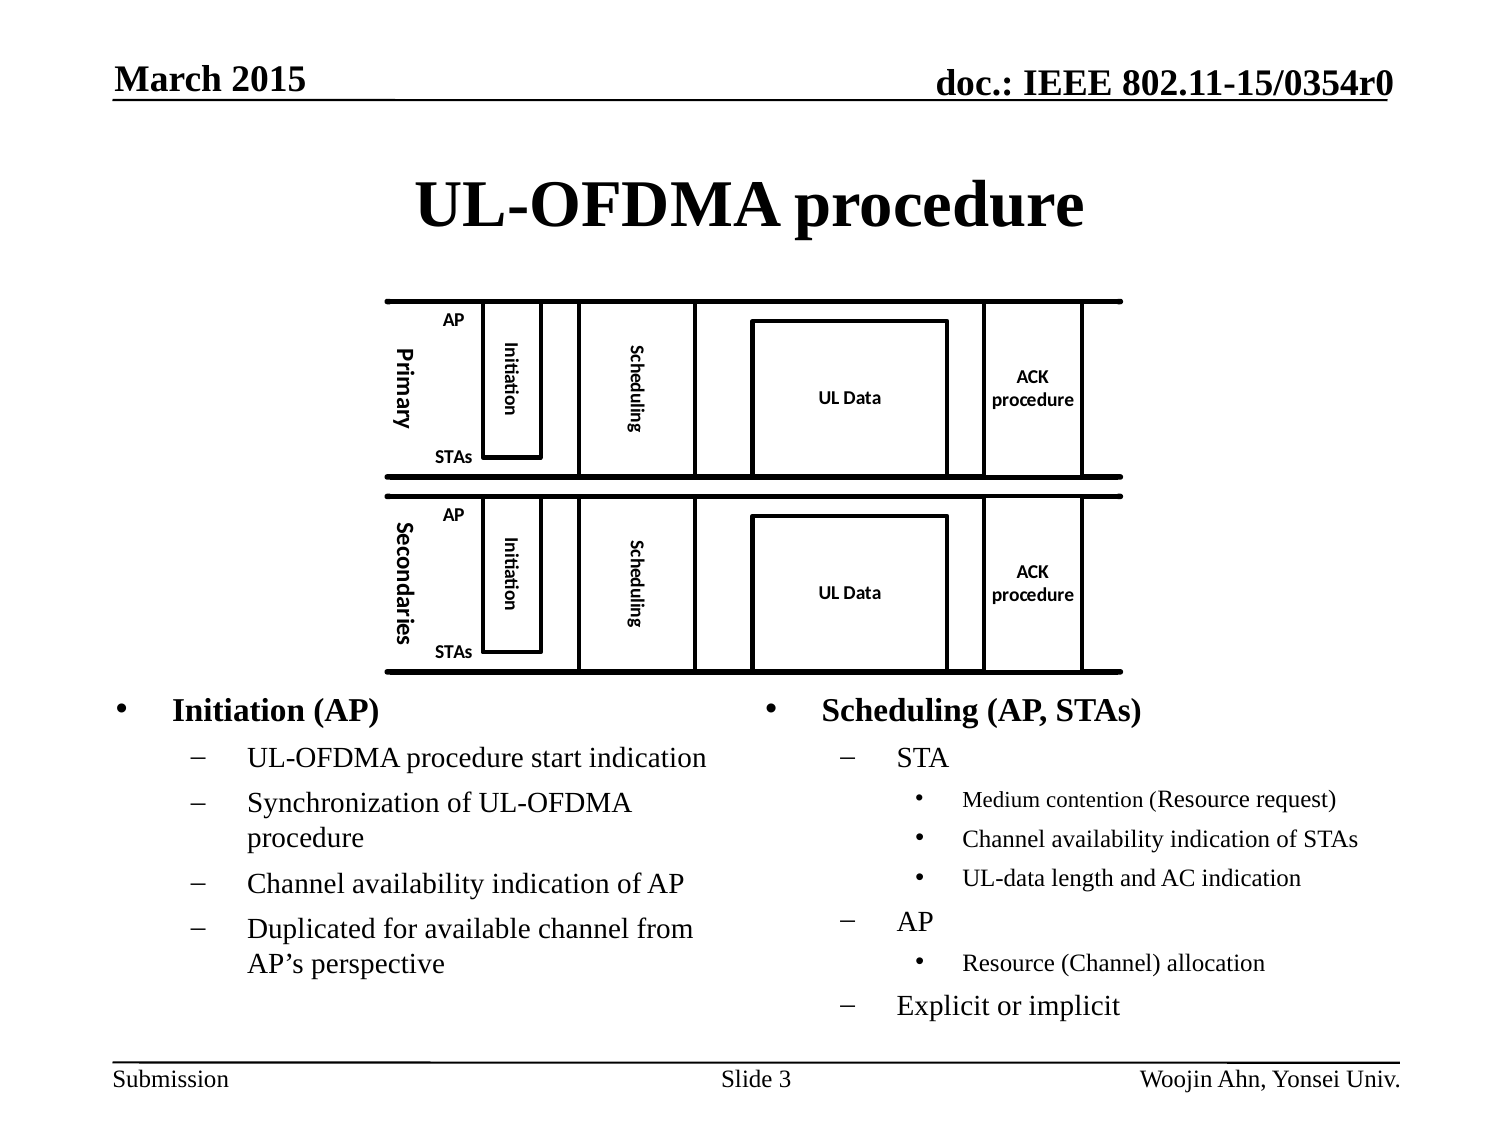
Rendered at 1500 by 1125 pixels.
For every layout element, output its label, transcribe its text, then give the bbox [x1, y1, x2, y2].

slide_number Slide 3 [712, 1061, 800, 1123]
text_box Scheduling (AP, STAs) STA Medium contention (Resource request) Channel availability indication of STAs UL-data length and AC indication AP Resource (Channel) allocation Explicit or implicit [750, 680, 1400, 1063]
title UL-OFDMA procedure [112, 112, 1388, 288]
list Initiation (AP) UL-OFDMA procedure start indication Synchronization of UL-OFDMA procedure Channel availability indication of AP Duplicated for available channel from AP’s perspective [100, 680, 750, 983]
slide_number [114, 54, 423, 100]
picture [376, 296, 1124, 675]
footer Woojin Ahn, Yonsei Univ. [878, 1061, 1402, 1093]
